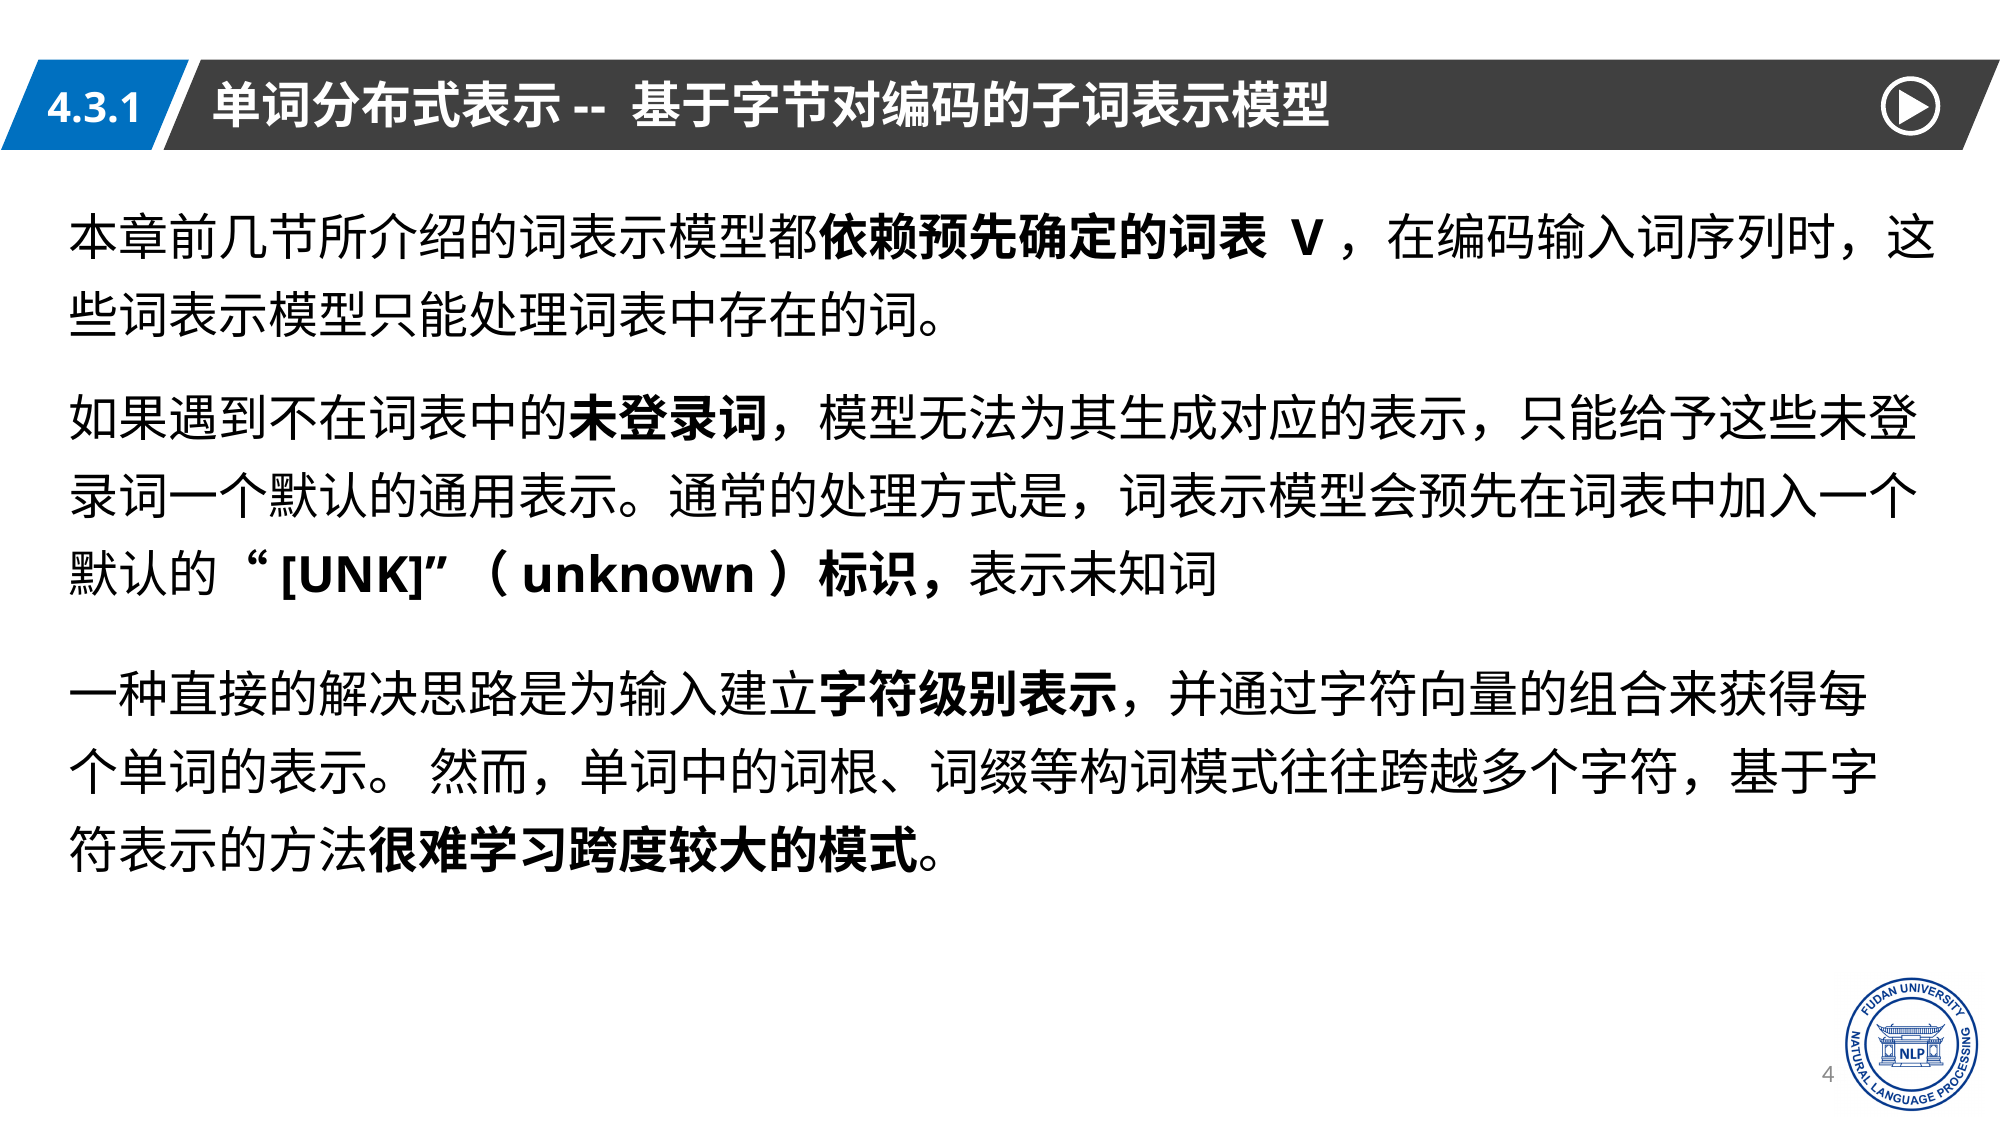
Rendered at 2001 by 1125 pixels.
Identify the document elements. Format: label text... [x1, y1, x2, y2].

text_box 本章前几节所介绍的词表示模型都依赖预先确定的词表 V，在编码输入词序列时，这些词表示模型只能处理词表中存在的词。 如果遇到不在词表中的未登录词，模型无法为其生成对应的表示，只能给予这些未登录词一个默认的通用表示。通常的处理方式是，词表示模型会预先在词表中加入一个默认的“[UNK]”（unknown）标识，表示未知词 [53, 180, 1952, 610]
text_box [1883, 78, 1939, 134]
text_box [32, 59, 189, 120]
slide_number 43 [1412, 1042, 1863, 1103]
picture [1834, 972, 1985, 1117]
text_box 4.3.1 [26, 73, 164, 138]
text_box [163, 59, 2000, 150]
text_box 一种直接的解决思路是为输入建立字符级别表示，并通过字符向量的组合来获得每个单词的表示。 然而，单词中的词根、词缀等构词模式往往跨越多个字符，基于字符表示的方法很难学习跨度较大的模式。 [53, 637, 1930, 886]
text_box 单词分布式表示-- 基于字节对编码的子词表示模型 [197, 66, 1346, 142]
text_box [1, 89, 157, 150]
